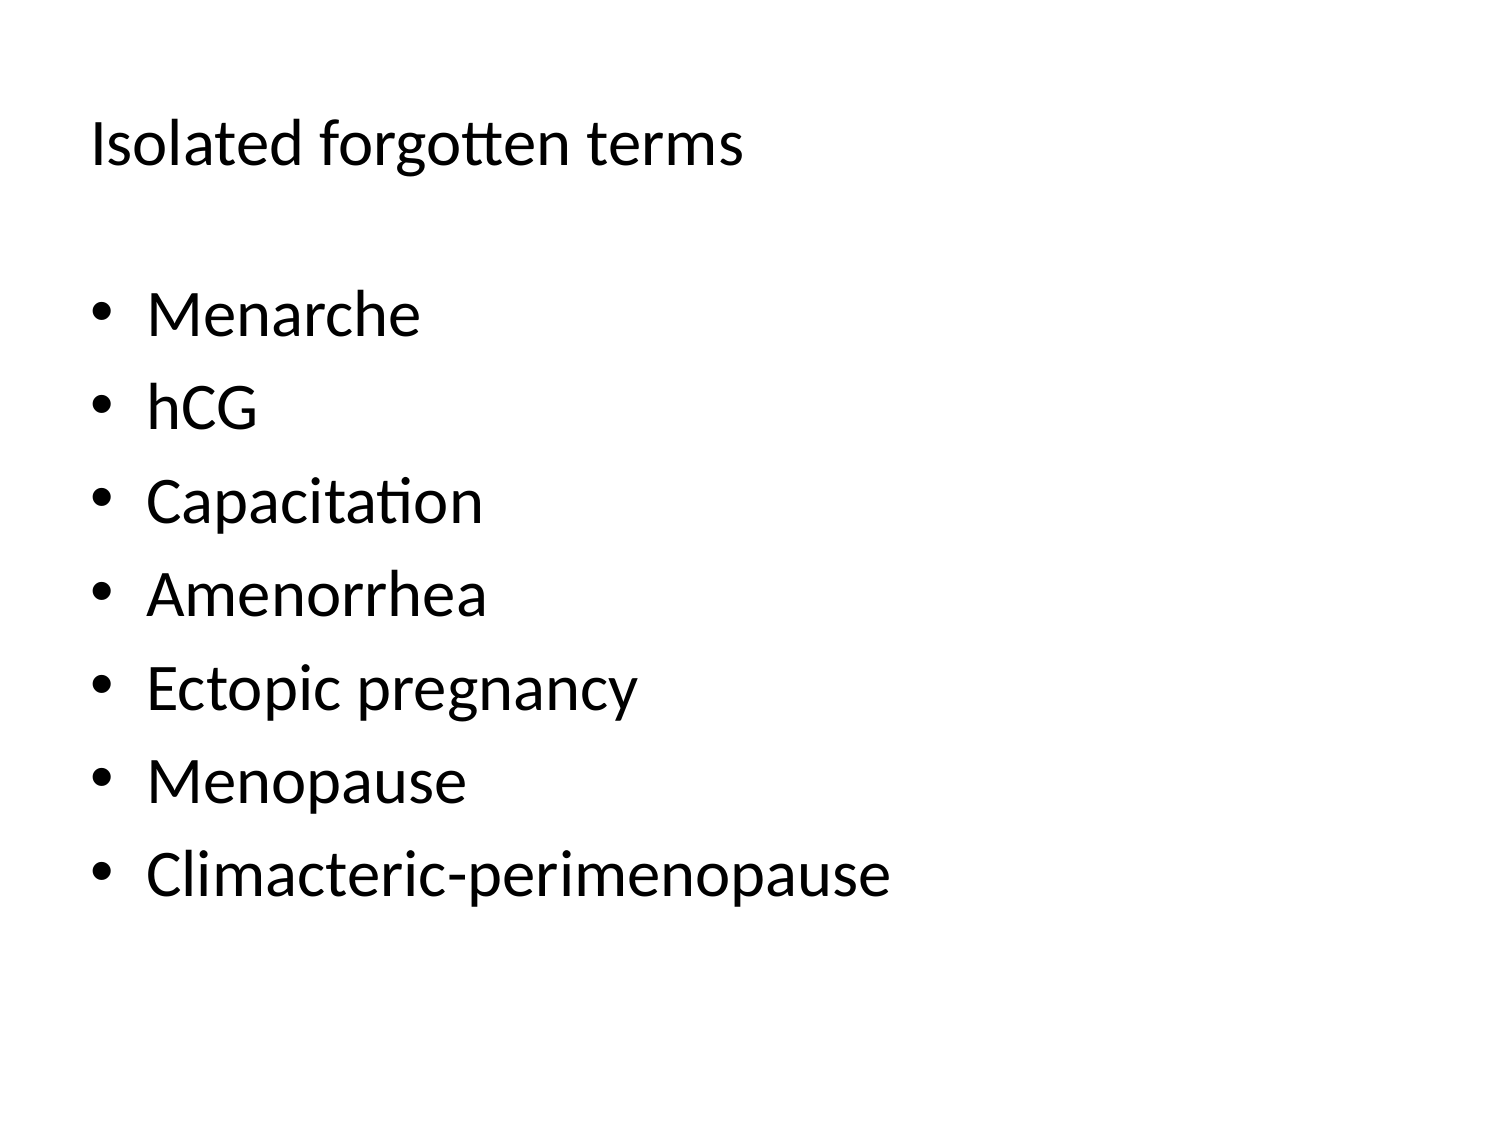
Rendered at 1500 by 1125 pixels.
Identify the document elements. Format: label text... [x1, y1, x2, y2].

title Isolated forgotten terms [75, 45, 1425, 233]
list Menarche hCG Capacitation Amenorrhea Ectopic pregnancy Menopause Climacteric-perimenopause [75, 262, 1425, 1005]
